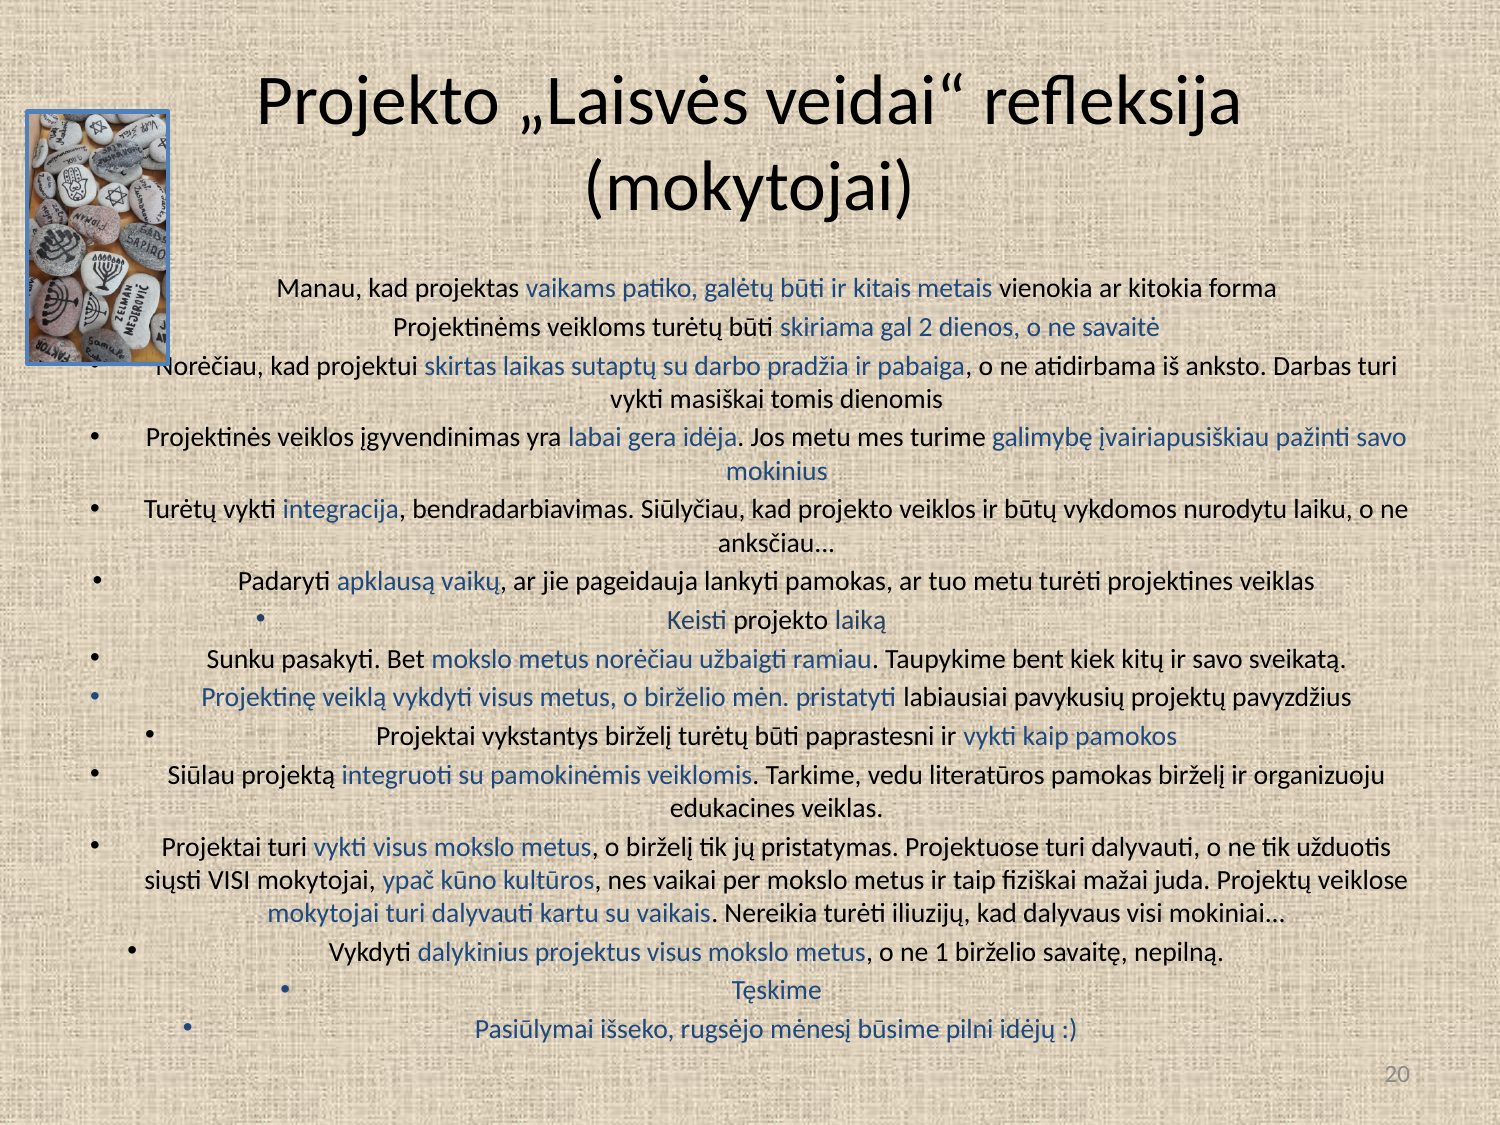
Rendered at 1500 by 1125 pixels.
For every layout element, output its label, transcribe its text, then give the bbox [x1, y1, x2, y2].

slide_number 20 [1074, 1042, 1425, 1103]
list Manau, kad projektas vaikams patiko, galėtų būti ir kitais metais vienokia ar kitokia forma Projektinėms veikloms turėtų būti skiriama gal 2 dienos, o ne savaitė Norėčiau, kad projektui skirtas laikas sutaptų su darbo pradžia ir pabaiga, o ne atidirbama iš anksto. Darbas turi vykti masiškai tomis dienomis Projektinės veiklos įgyvendinimas yra labai gera idėja. Jos metu mes turime galimybę įvairiapusiškiau pažinti savo mokinius Turėtų vykti integracija, bendradarbiavimas. Siūlyčiau, kad projekto veiklos ir būtų vykdomos nurodytu laiku, o ne anksčiau... Padaryti apklausą vaikų, ar jie pageidauja lankyti pamokas, ar tuo metu turėti projektines veiklas Keisti projekto laiką Sunku pasakyti. Bet mokslo metus norėčiau užbaigti ramiau. Taupykime bent kiek kitų ir savo sveikatą. Projektinę veiklą vykdyti visus metus, o birželio mėn. pristatyti labiausiai pavykusių projektų pavyzdžius Projektai vykstantys birželį turėtų būti paprastesni ir vykti kaip pamokos Siūlau projektą integruoti su pamokinėmis veiklomis. Tarkime, vedu literatūros pamokas birželį ir organizuoju edukacines veiklas. Projektai turi vykti visus mokslo metus, o birželį tik jų pristatymas. Projektuose turi dalyvauti, o ne tik užduotis siųsti VISI mokytojai, ypač kūno kultūros, nes vaikai per mokslo metus ir taip fiziškai mažai juda. Projektų veiklose mokytojai turi dalyvauti kartu su vaikais. Nereikia turėti iliuzijų, kad dalyvaus visi mokiniai... Vykdyti dalykinius projektus visus mokslo metus, o ne 1 birželio savaitę, nepilną. Tęskime Pasiūlymai išseko, rugsėjo mėnesį būsime pilni idėjų :) [75, 262, 1425, 1083]
picture [0, 0, 1500, 1125]
title Projekto „Laisvės veidai“ refleksija (mokytojai) [75, 45, 1425, 233]
